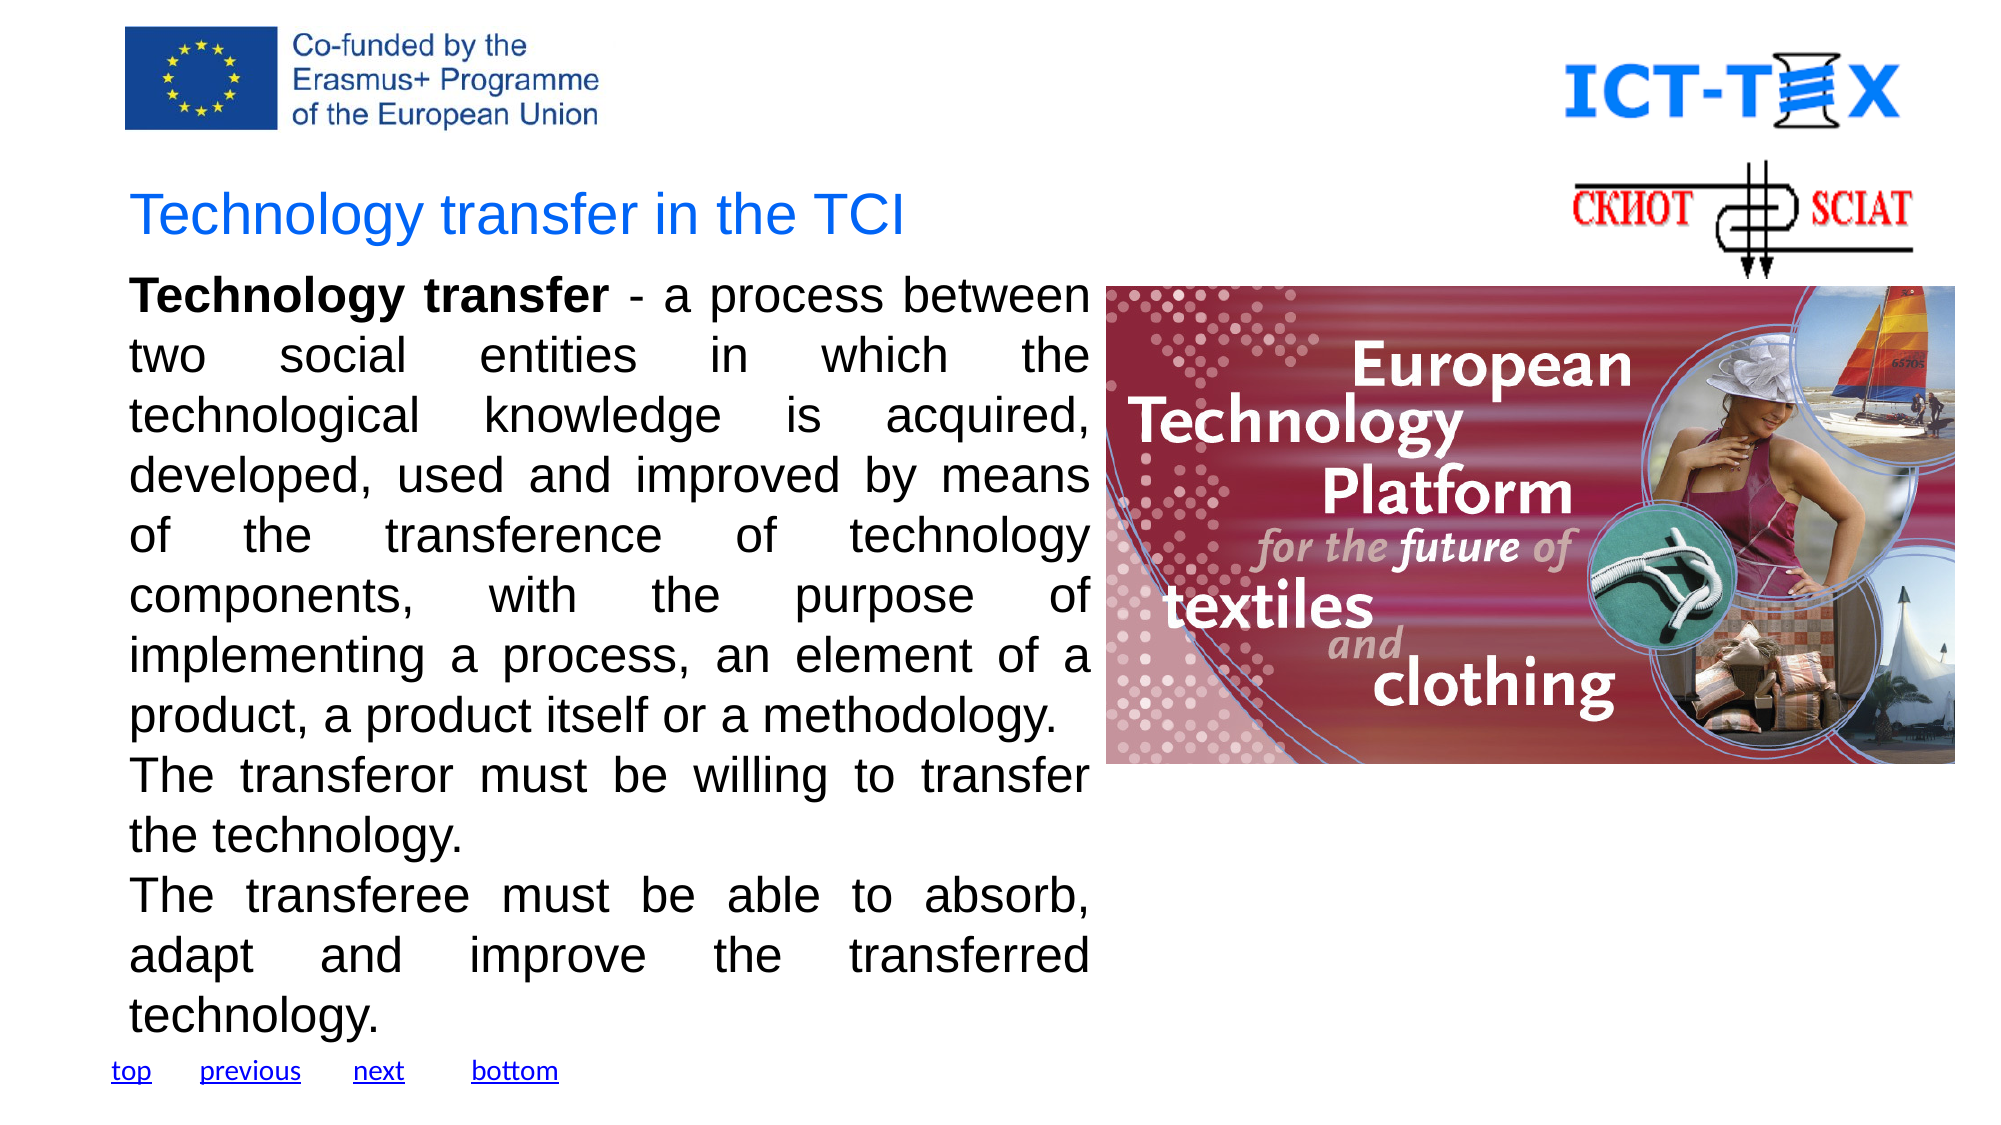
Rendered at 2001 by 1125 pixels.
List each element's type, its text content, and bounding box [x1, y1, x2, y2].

picture [1106, 286, 1955, 764]
picture [1539, 46, 1925, 133]
picture [1554, 135, 1918, 280]
picture [125, 26, 673, 133]
text_box Technology transfer - a process between two social entities in which the technological knowledge is acquired, developed, used and improved by means of the transference of technology components, with the purpose of implementing a process, an element of a product, a product itself or a methodology. The transferor must be willing to transfer the technology. The transferee must be able to absorb, adapt and improve the transferred technology. [114, 255, 1107, 934]
text_box Technology transfer in the TCI [114, 179, 1549, 243]
